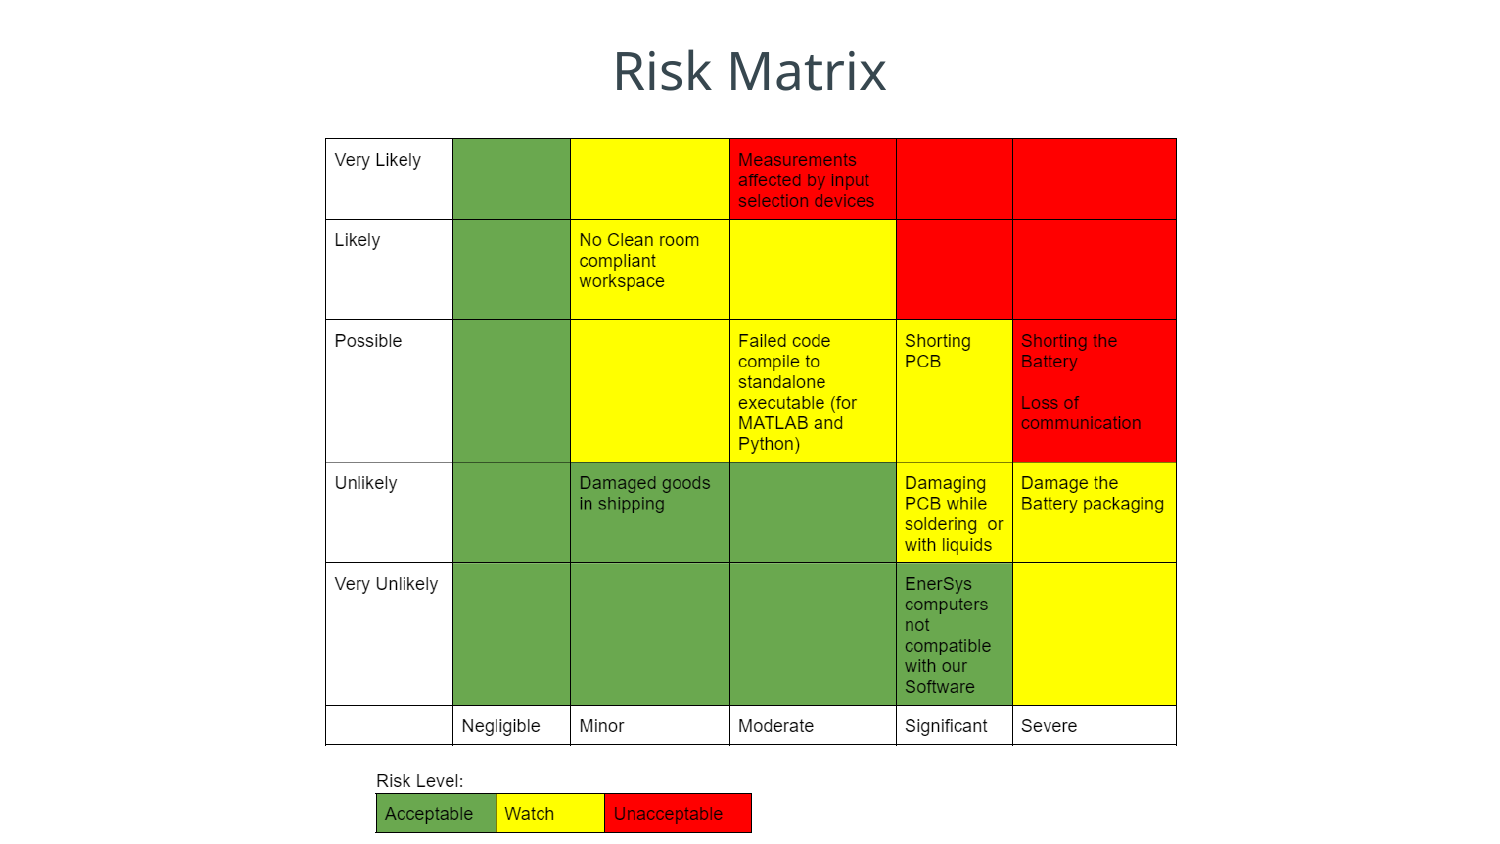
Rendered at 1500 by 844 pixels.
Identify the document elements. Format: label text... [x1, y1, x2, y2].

picture [312, 128, 1188, 844]
title Risk Matrix [51, 21, 1449, 116]
